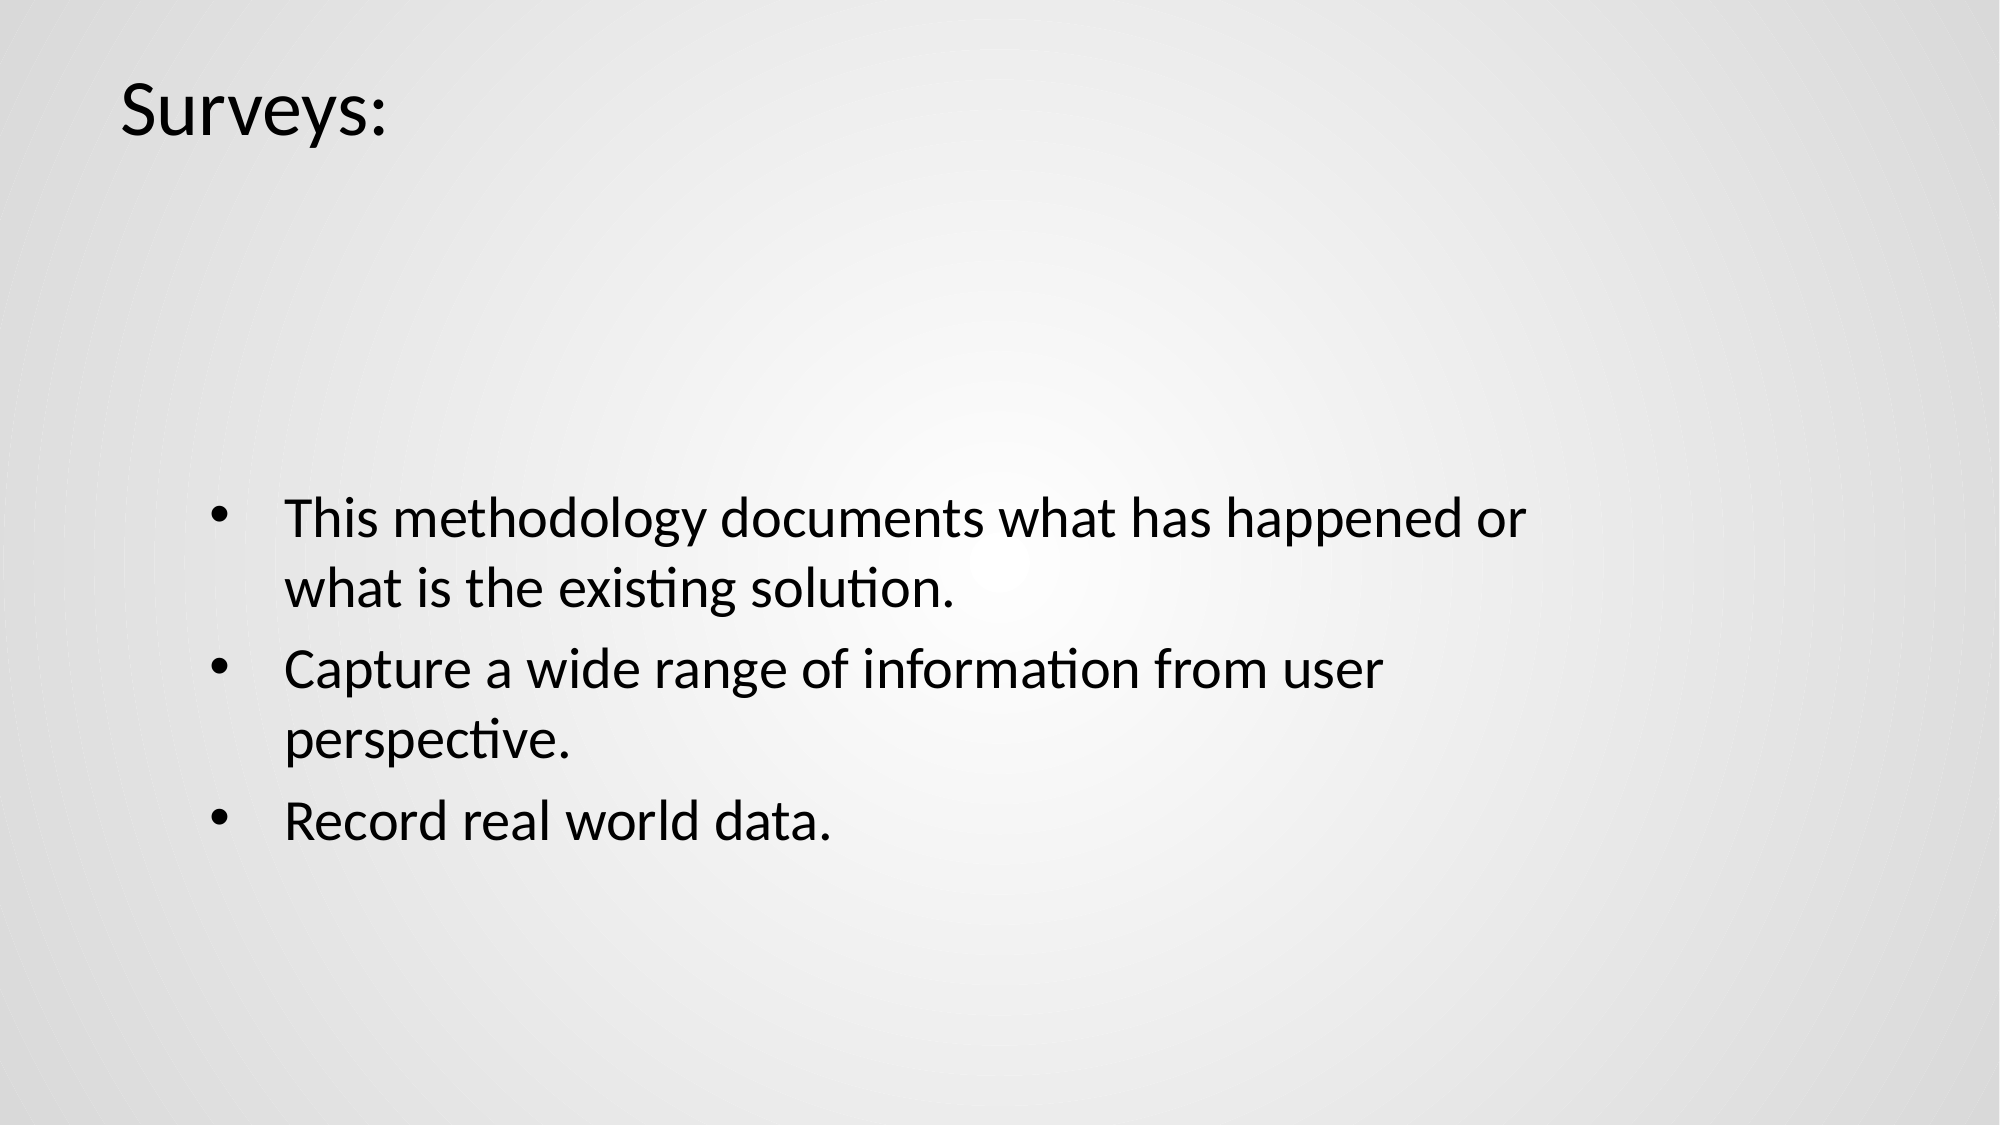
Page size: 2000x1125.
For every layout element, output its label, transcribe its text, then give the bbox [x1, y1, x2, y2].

title Surveys: [99, 45, 1900, 162]
list This methodology documents what has happened or what is the existing solution. Capture a wide range of information from user perspective. Record real world data. [189, 469, 1637, 988]
